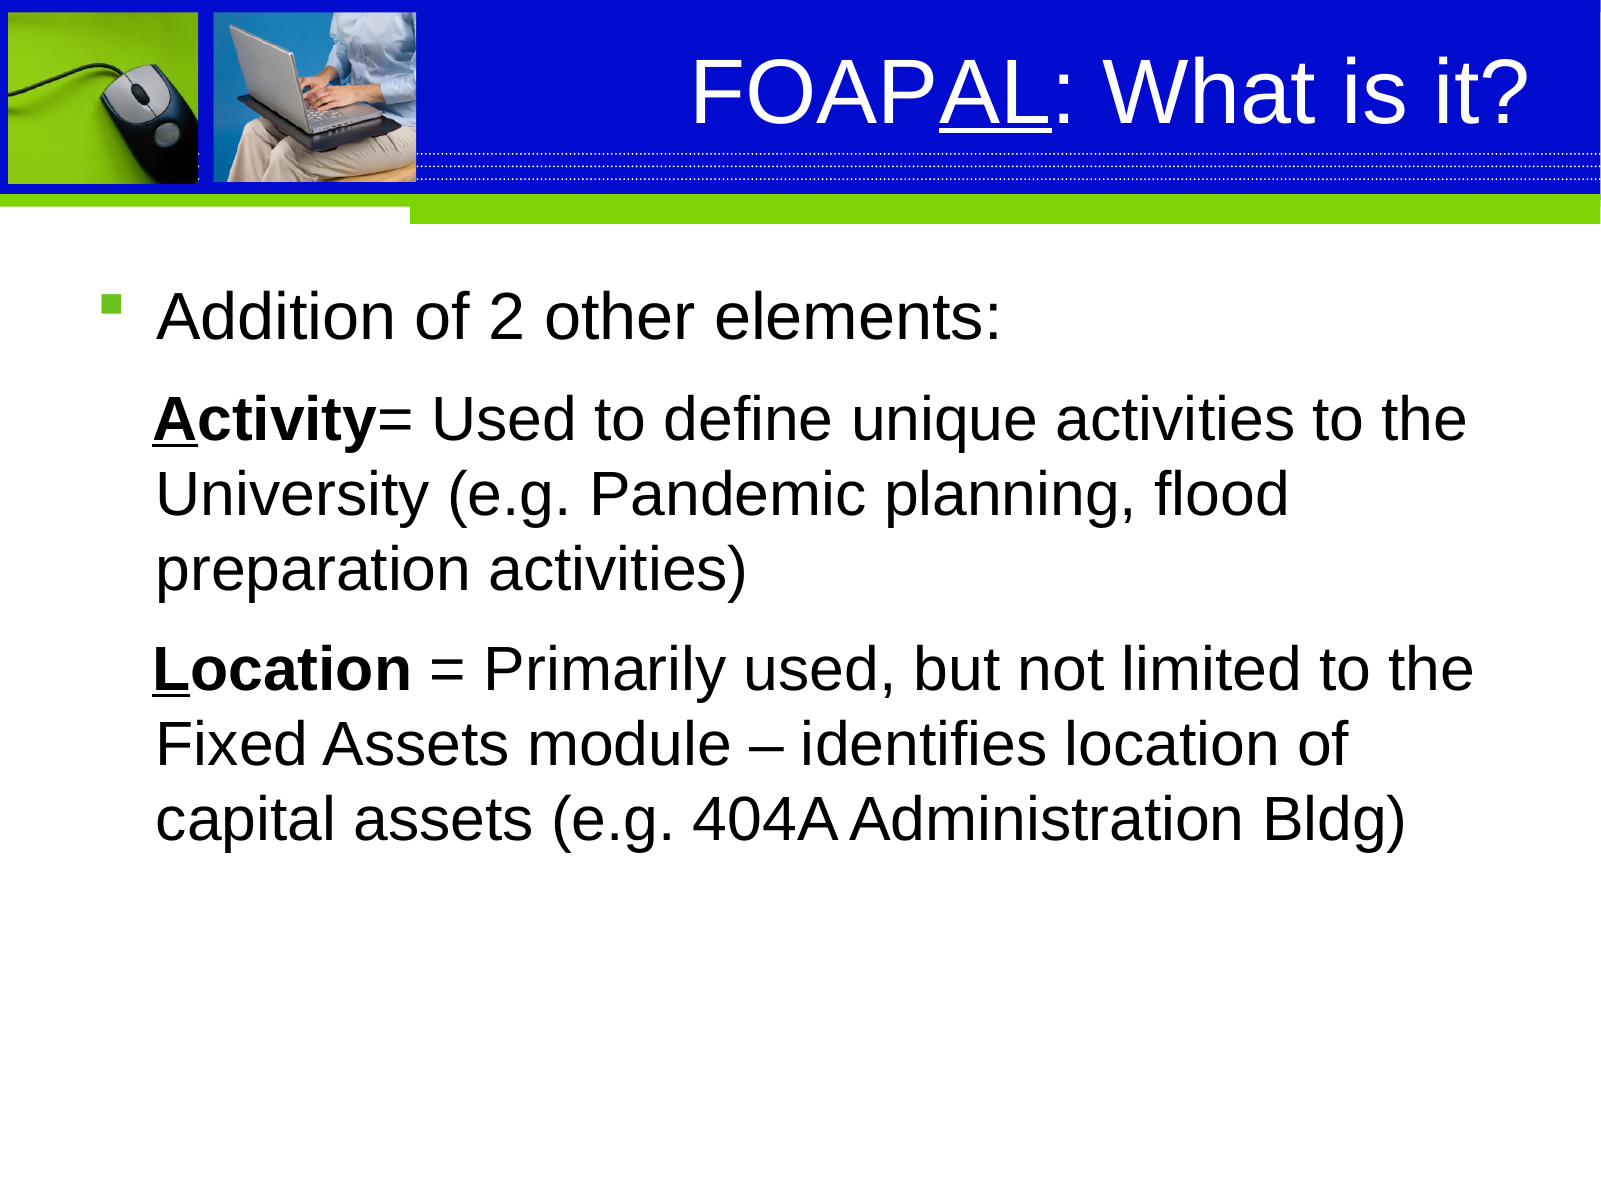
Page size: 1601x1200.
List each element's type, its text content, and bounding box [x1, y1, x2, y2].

picture [214, 13, 417, 182]
list Addition of 2 other elements: Activity= Used to define unique activities to the University (e.g. Pandemic planning, flood preparation activities) Location = Primarily used, but not limited to the Fixed Assets module – identifies location of capital assets (e.g. 404A Administration Bldg) [79, 226, 1521, 1107]
picture [8, 13, 199, 184]
title FOAPAL: What is it? [439, 39, 1548, 134]
